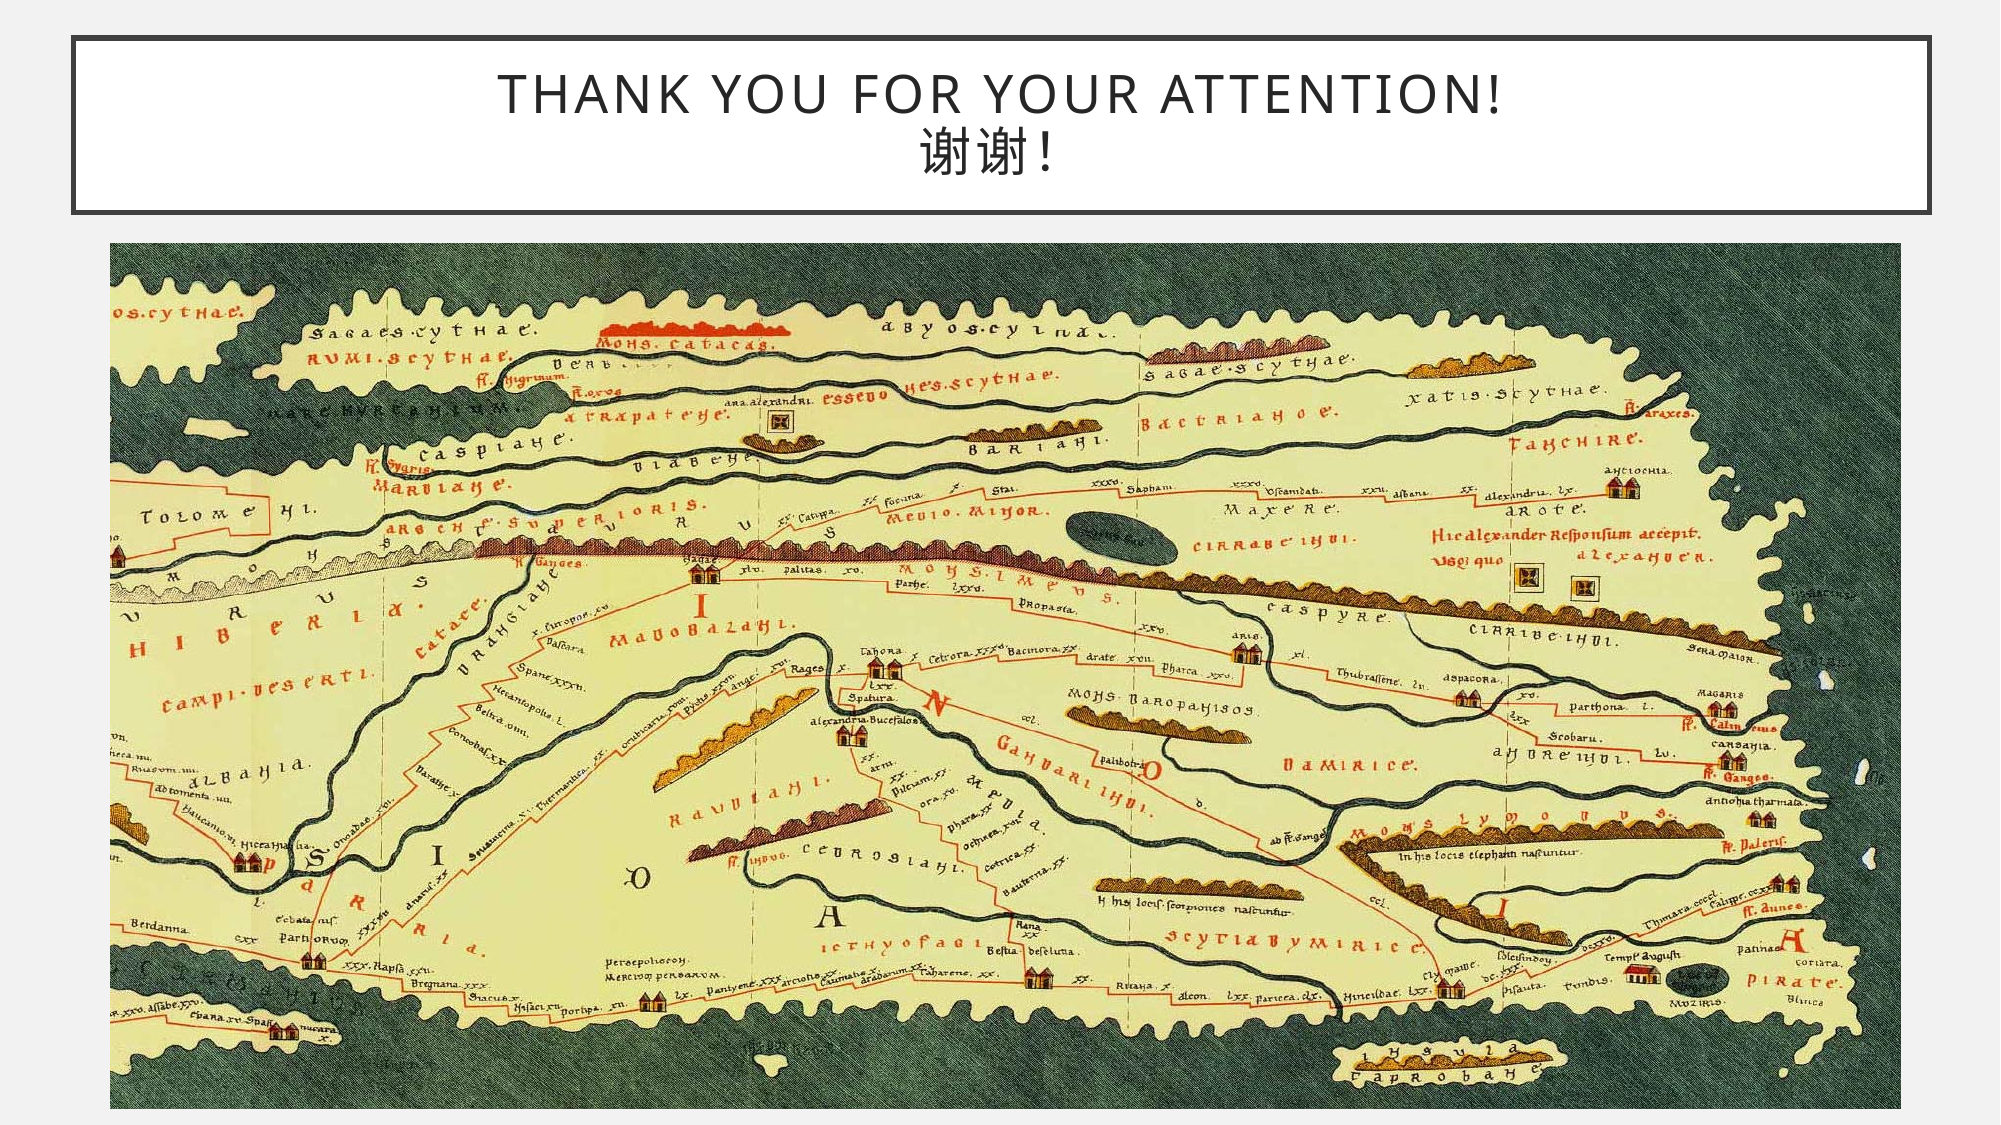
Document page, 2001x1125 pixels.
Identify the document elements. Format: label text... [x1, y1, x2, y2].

title Thank you for your attention! 谢谢！ [71, 35, 1932, 215]
picture [110, 243, 1901, 1109]
